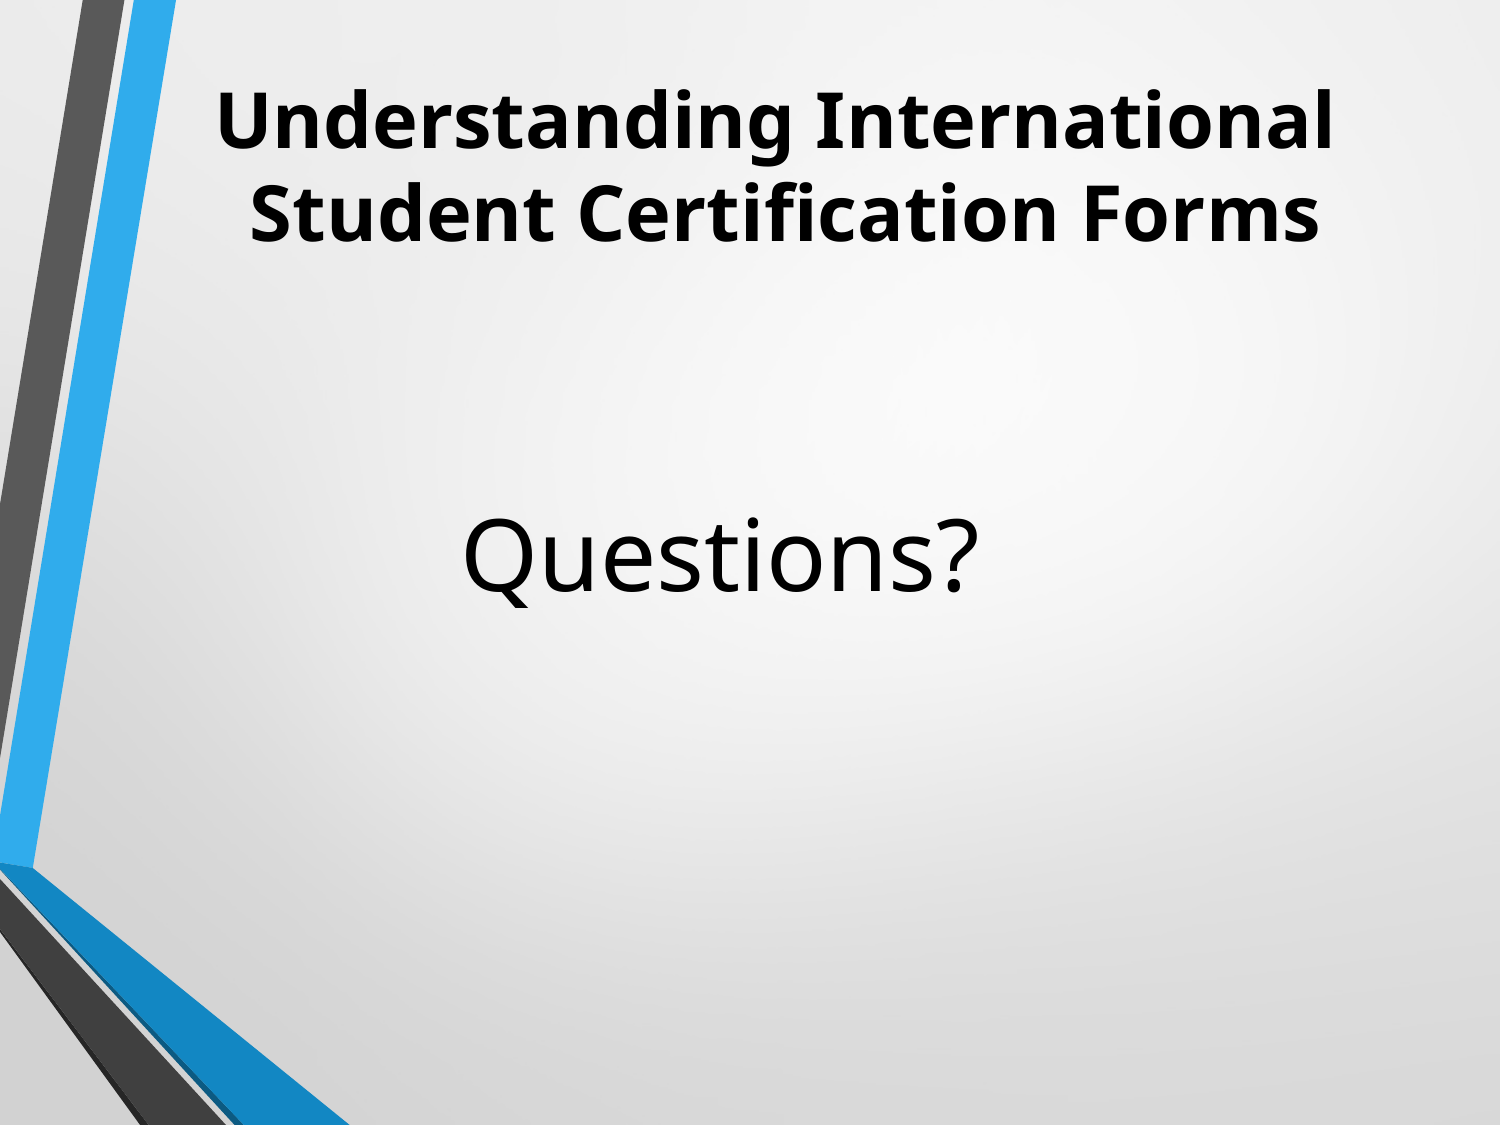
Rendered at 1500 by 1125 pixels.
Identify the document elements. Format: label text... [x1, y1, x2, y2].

list Questions? [75, 262, 1413, 1088]
title Understanding International Student Certification Forms [153, 62, 1419, 266]
